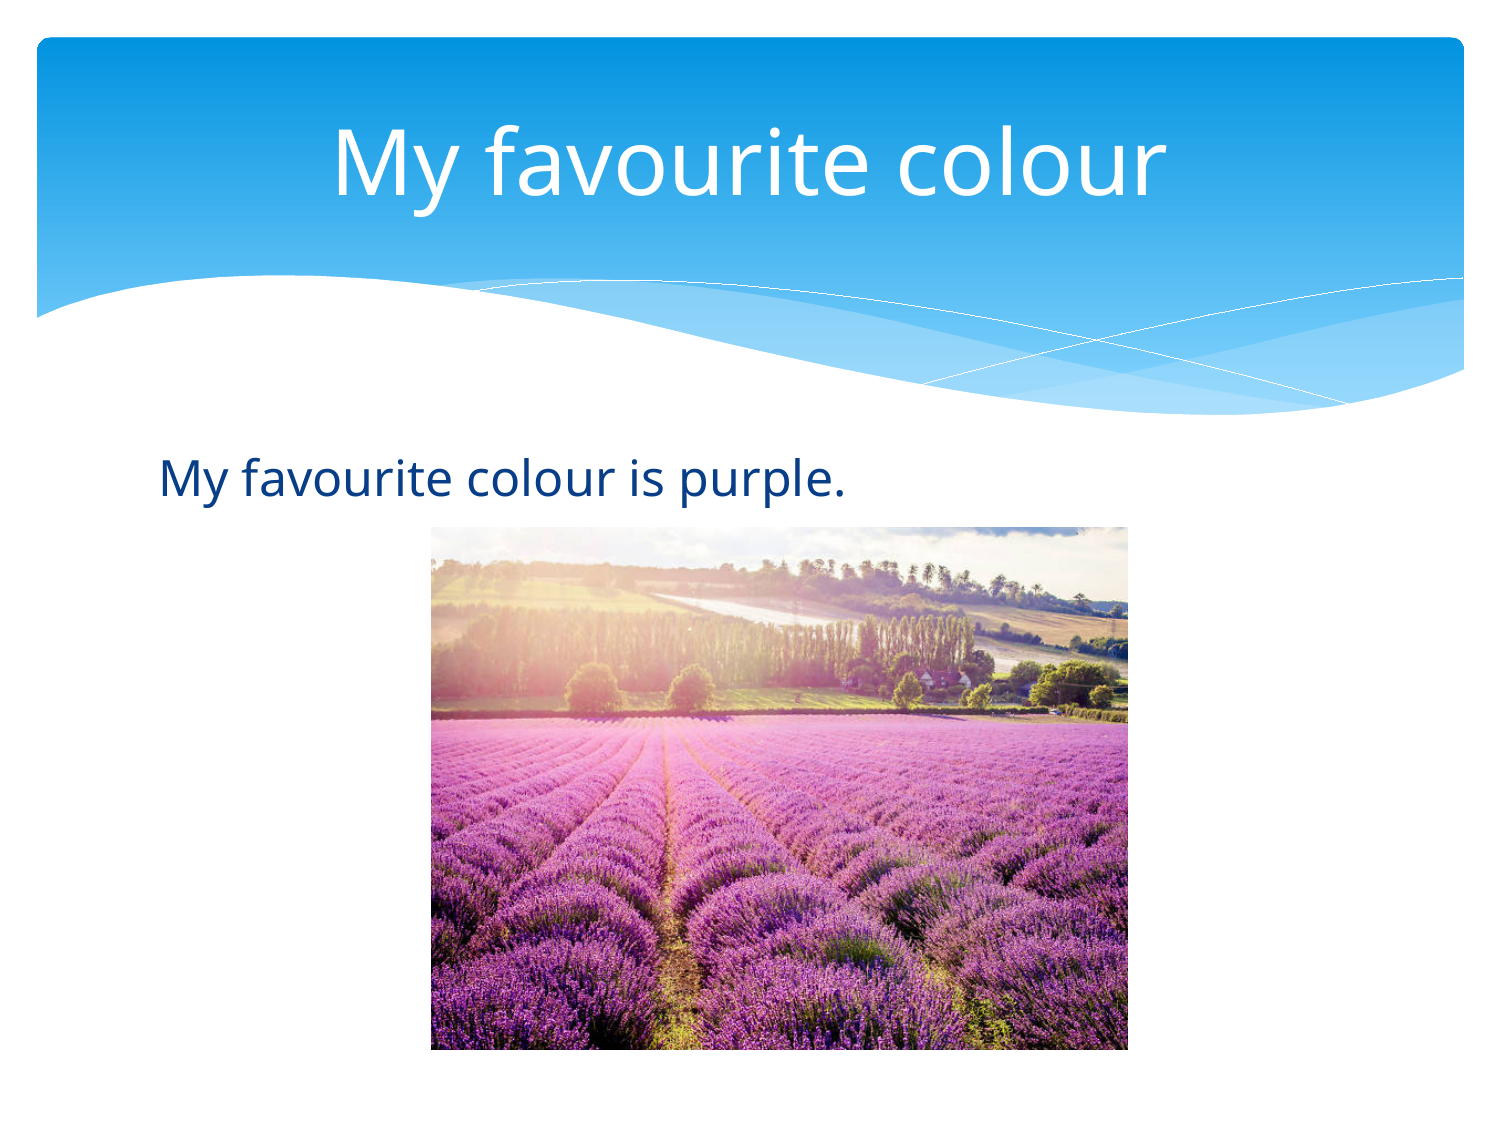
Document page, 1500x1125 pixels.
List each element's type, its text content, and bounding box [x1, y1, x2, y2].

list My favourite colour is purple. [143, 438, 1359, 1005]
picture [430, 526, 1129, 1050]
title My favourite colour [75, 55, 1425, 261]
